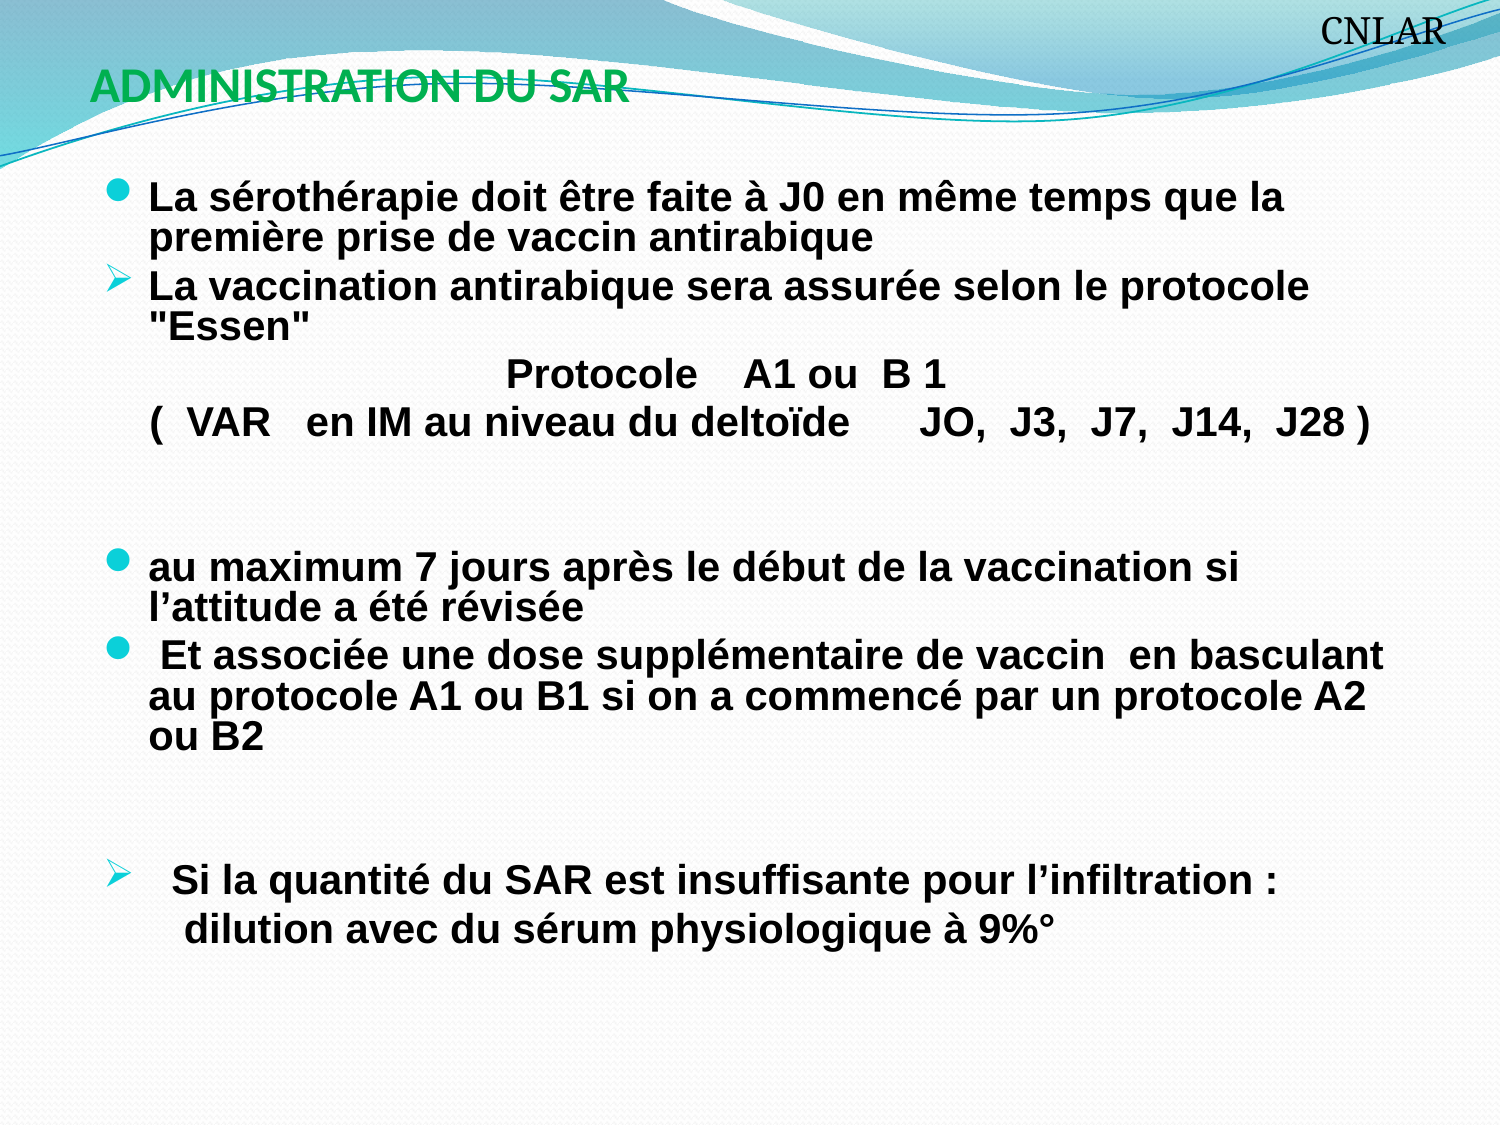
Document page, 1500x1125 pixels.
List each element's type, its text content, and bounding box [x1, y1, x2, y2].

text_box CNLAR [1305, 0, 1500, 60]
text_box La sérothérapie doit être faite à J0 en même temps que la première prise de vaccin antirabique La vaccination antirabique sera assurée selon le protocole "Essen" Protocole A1 ou B 1 ( VAR en IM au niveau du deltoïde JO, J3, J7, J14, J28 ) au maximum 7 jours après le début de la vaccination si l’attitude a été révisée Et associée une dose supplémentaire de vaccin en basculant au protocole A1 ou B1 si on a commencé par un protocole A2 ou B2 Si la quantité du SAR est insuffisante pour l’infiltration : dilution avec du sérum physiologique à 9%° [88, 233, 1414, 1031]
text_box ADMINISTRATION DU SAR [74, 45, 1425, 233]
